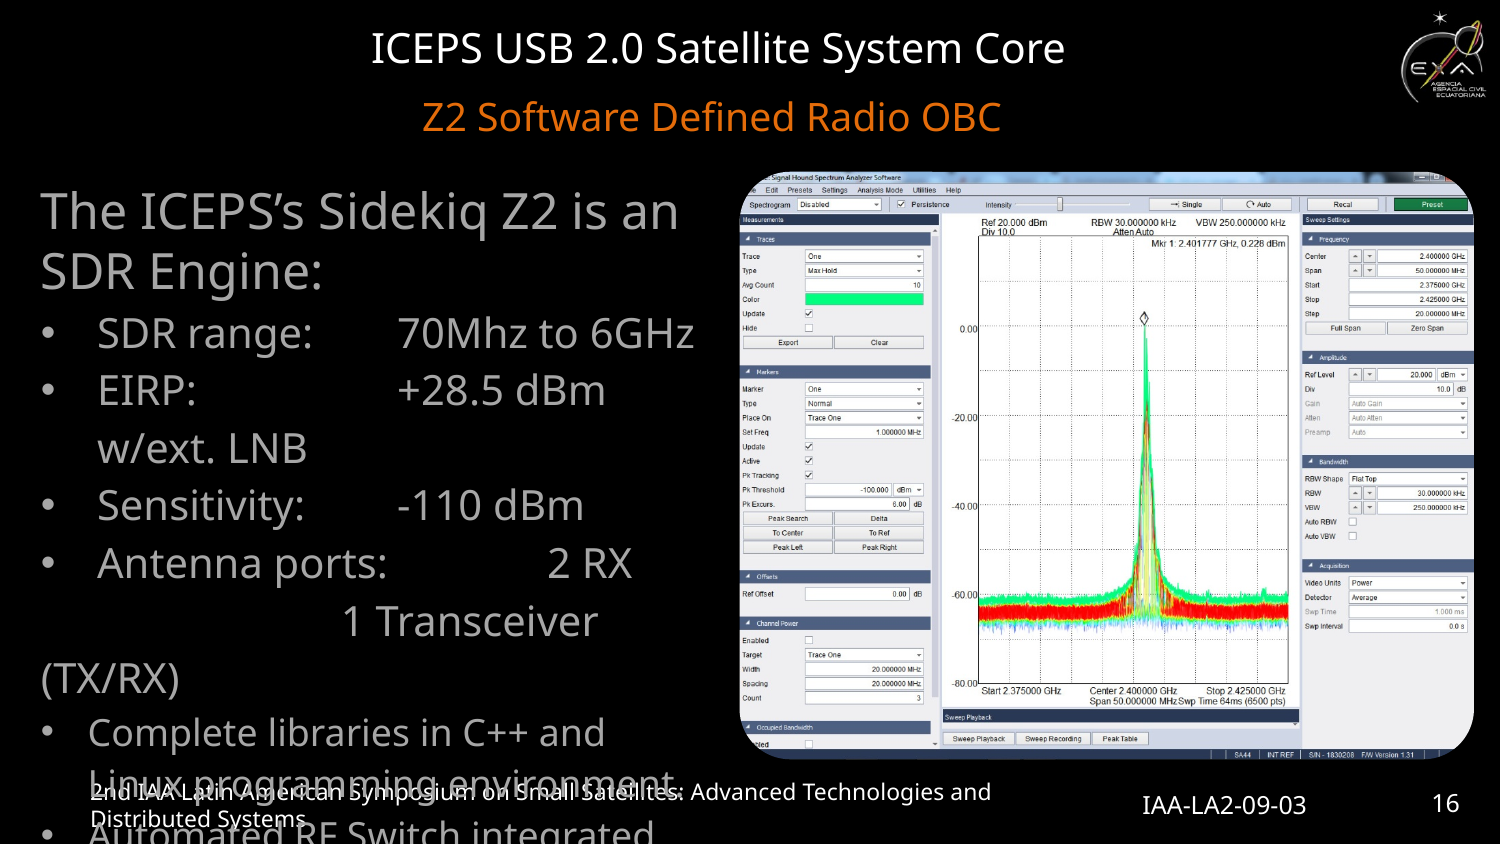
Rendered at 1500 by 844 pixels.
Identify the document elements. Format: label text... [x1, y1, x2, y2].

slide_number 2nd IAA Latin American Symposium on Small Satellites: Advanced Technologies and Distributed Systems [725, 782, 1075, 827]
slide_number 16 [1374, 782, 1475, 827]
picture [739, 171, 1475, 760]
picture [1388, 9, 1500, 122]
footer IAA-LA2-09-03 [1100, 782, 1350, 827]
text_box The ICEPS’s Sidekiq Z2 is an SDR Engine: SDR range: 70Mhz to 6GHz EIRP: +28.5 dBm w/ext. LNB Sensitivity: -110 dBm Antenna ports: 2 RX 1 Transceiver (TX/RX) Complete libraries in C++ and Linux programming environment. Automated RF Switch integrated into the S/C bus [25, 171, 725, 844]
list Z2 Software Defined Radio OBC [0, 84, 1425, 147]
text_box ICEPS USB 2.0 Satellite System Core [74, 0, 1363, 98]
